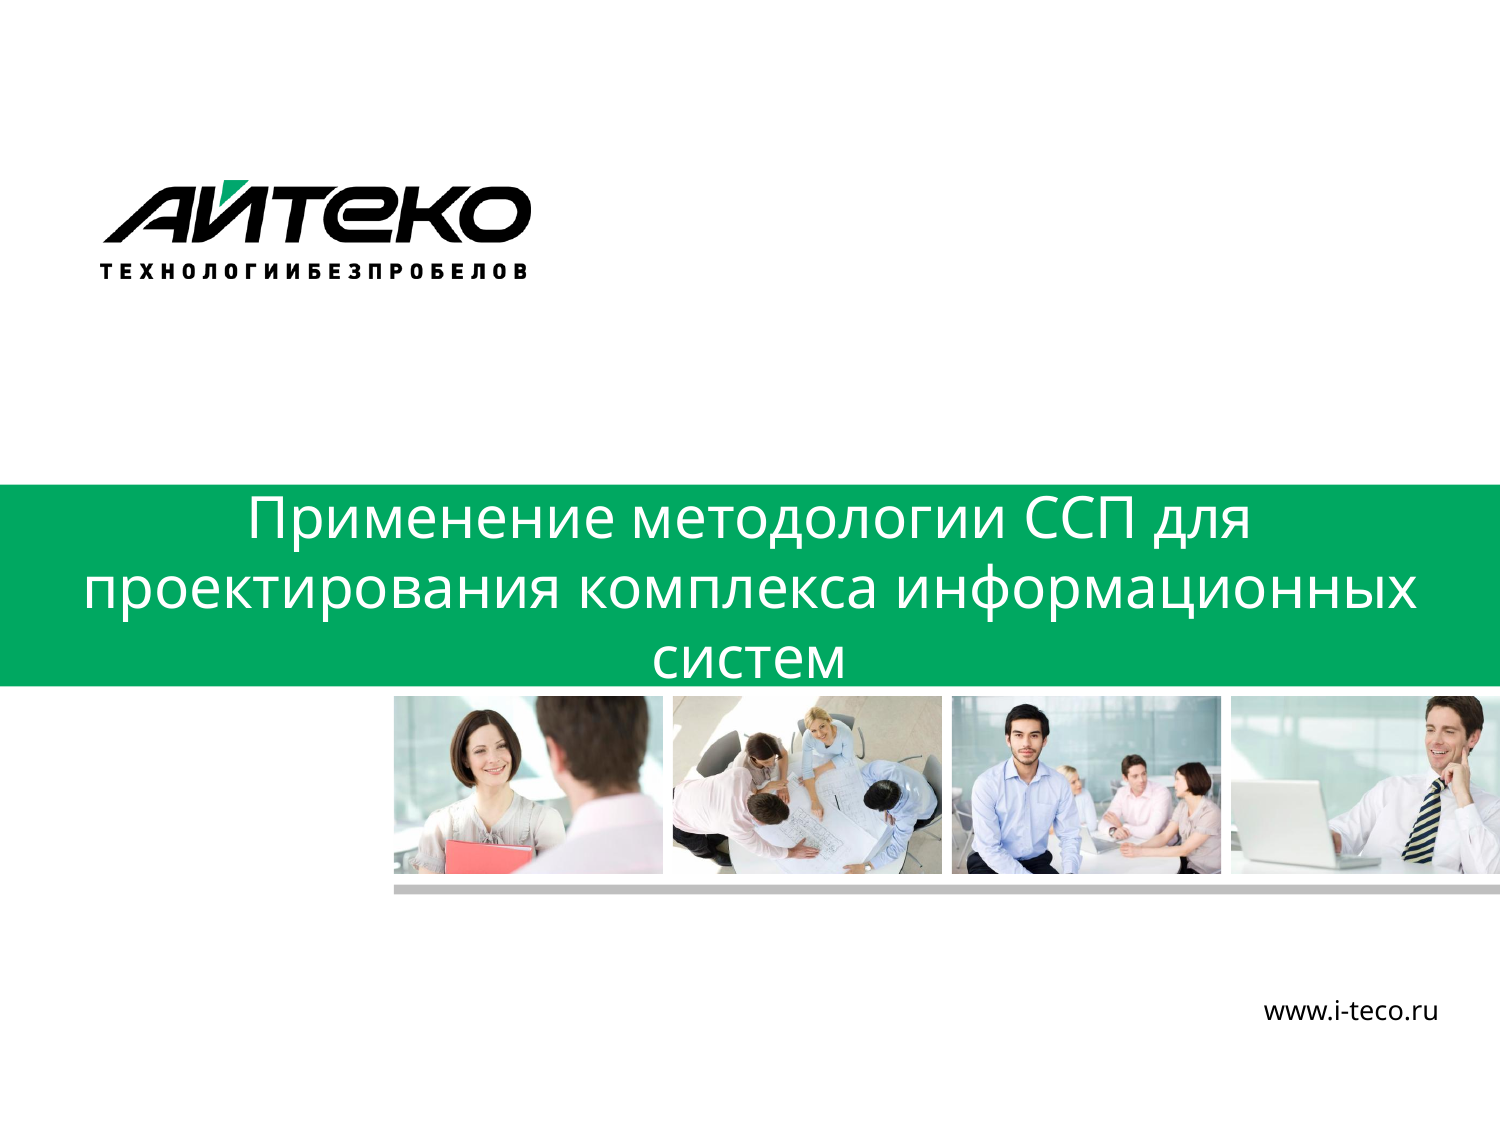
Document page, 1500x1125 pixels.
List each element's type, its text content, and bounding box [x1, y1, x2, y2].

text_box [393, 696, 1500, 875]
text_box www.i-teco.ru [945, 986, 1454, 1034]
picture [99, 180, 531, 280]
text_box Применение методологии ССП для проектирования комплекса информационных систем [0, 482, 1500, 688]
text_box [392, 882, 1500, 897]
